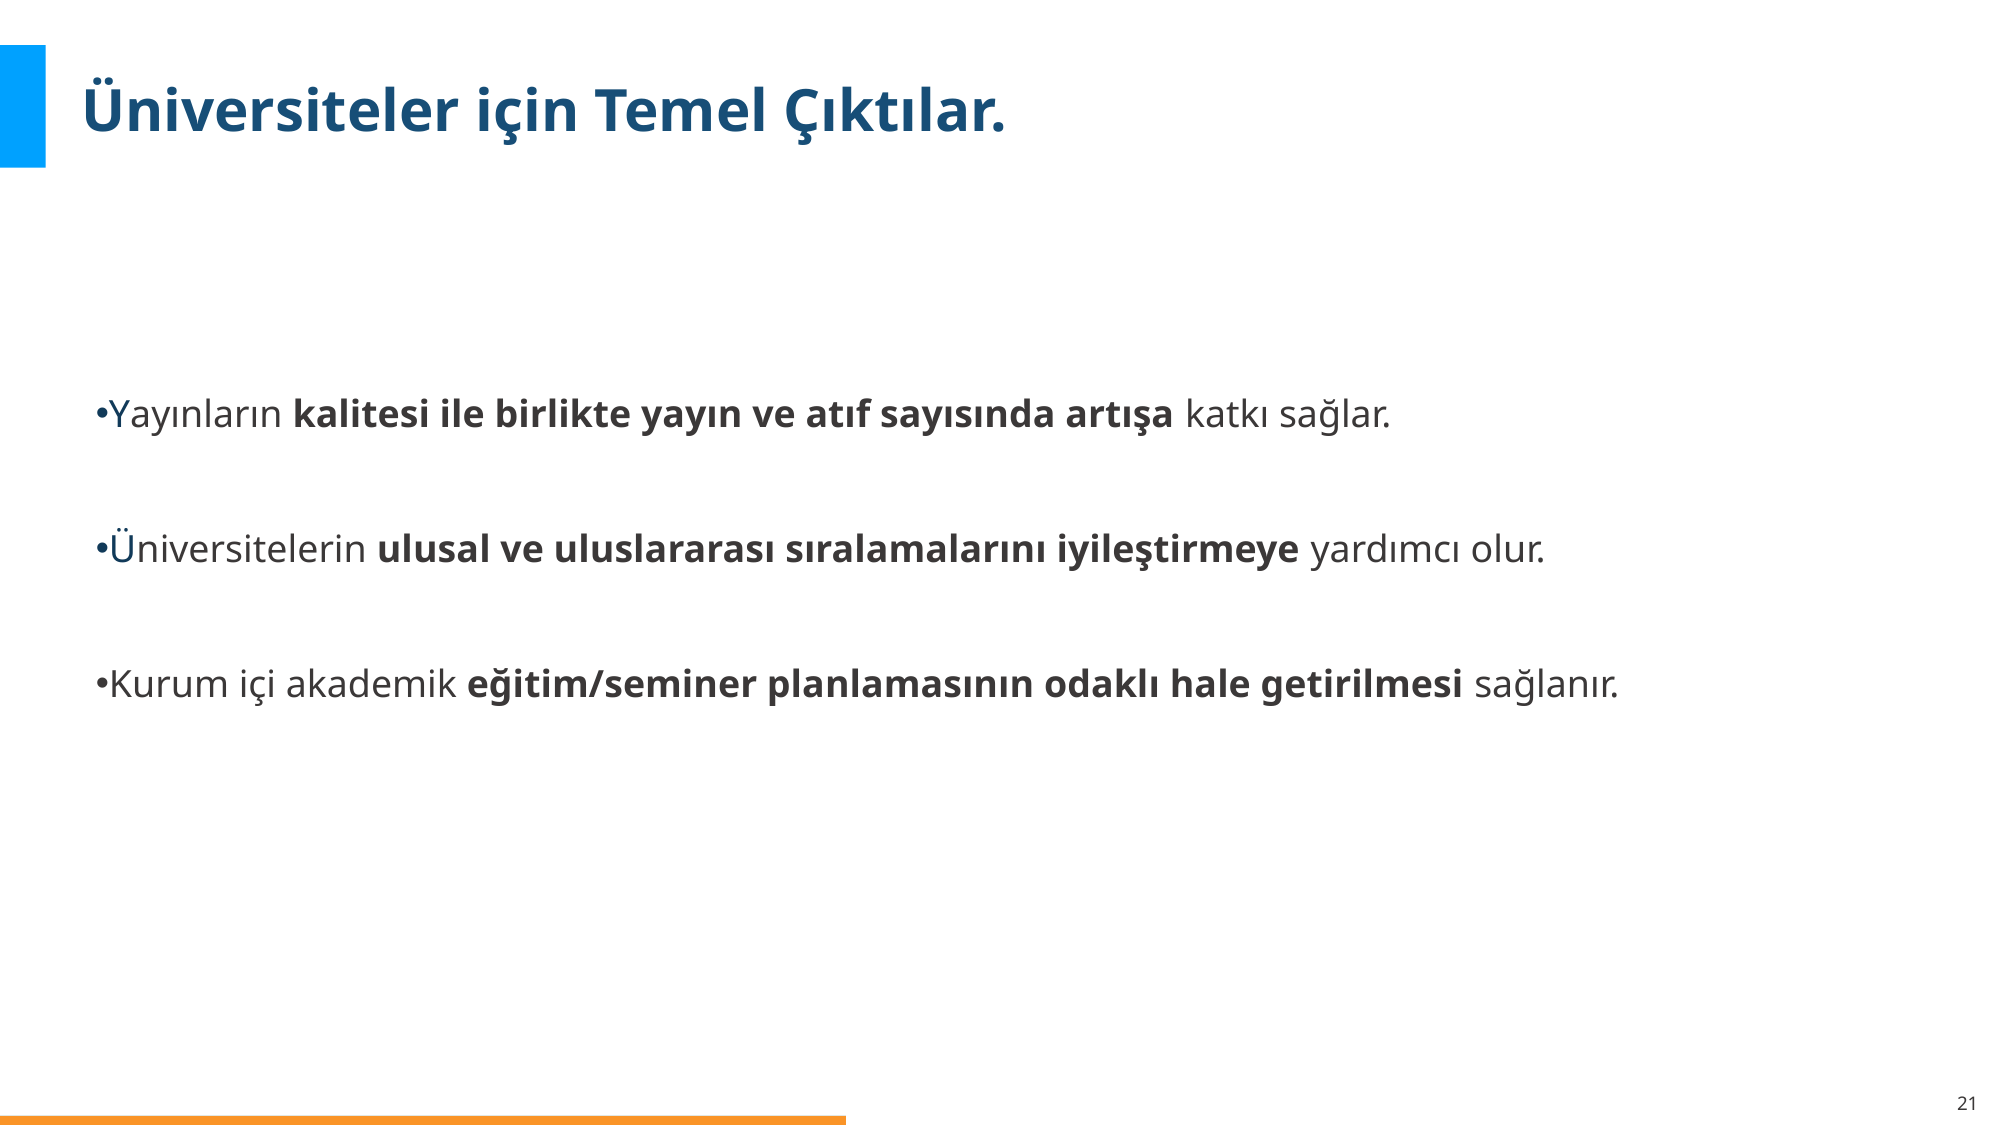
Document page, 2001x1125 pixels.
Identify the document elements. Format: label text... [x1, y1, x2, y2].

text_box Yayınların kalitesi ile birlikte yayın ve atıf sayısında artışa katkı sağlar. Üniversitelerin ulusal ve uluslararası sıralamalarını iyileştirmeye yardımcı olur. Kurum içi akademik eğitim/seminer planlamasının odaklı hale getirilmesi sağlanır. [81, 314, 1872, 758]
title Üniversiteler için Temel Çıktılar. [81, 72, 1967, 144]
text_box [0, 1115, 847, 1125]
